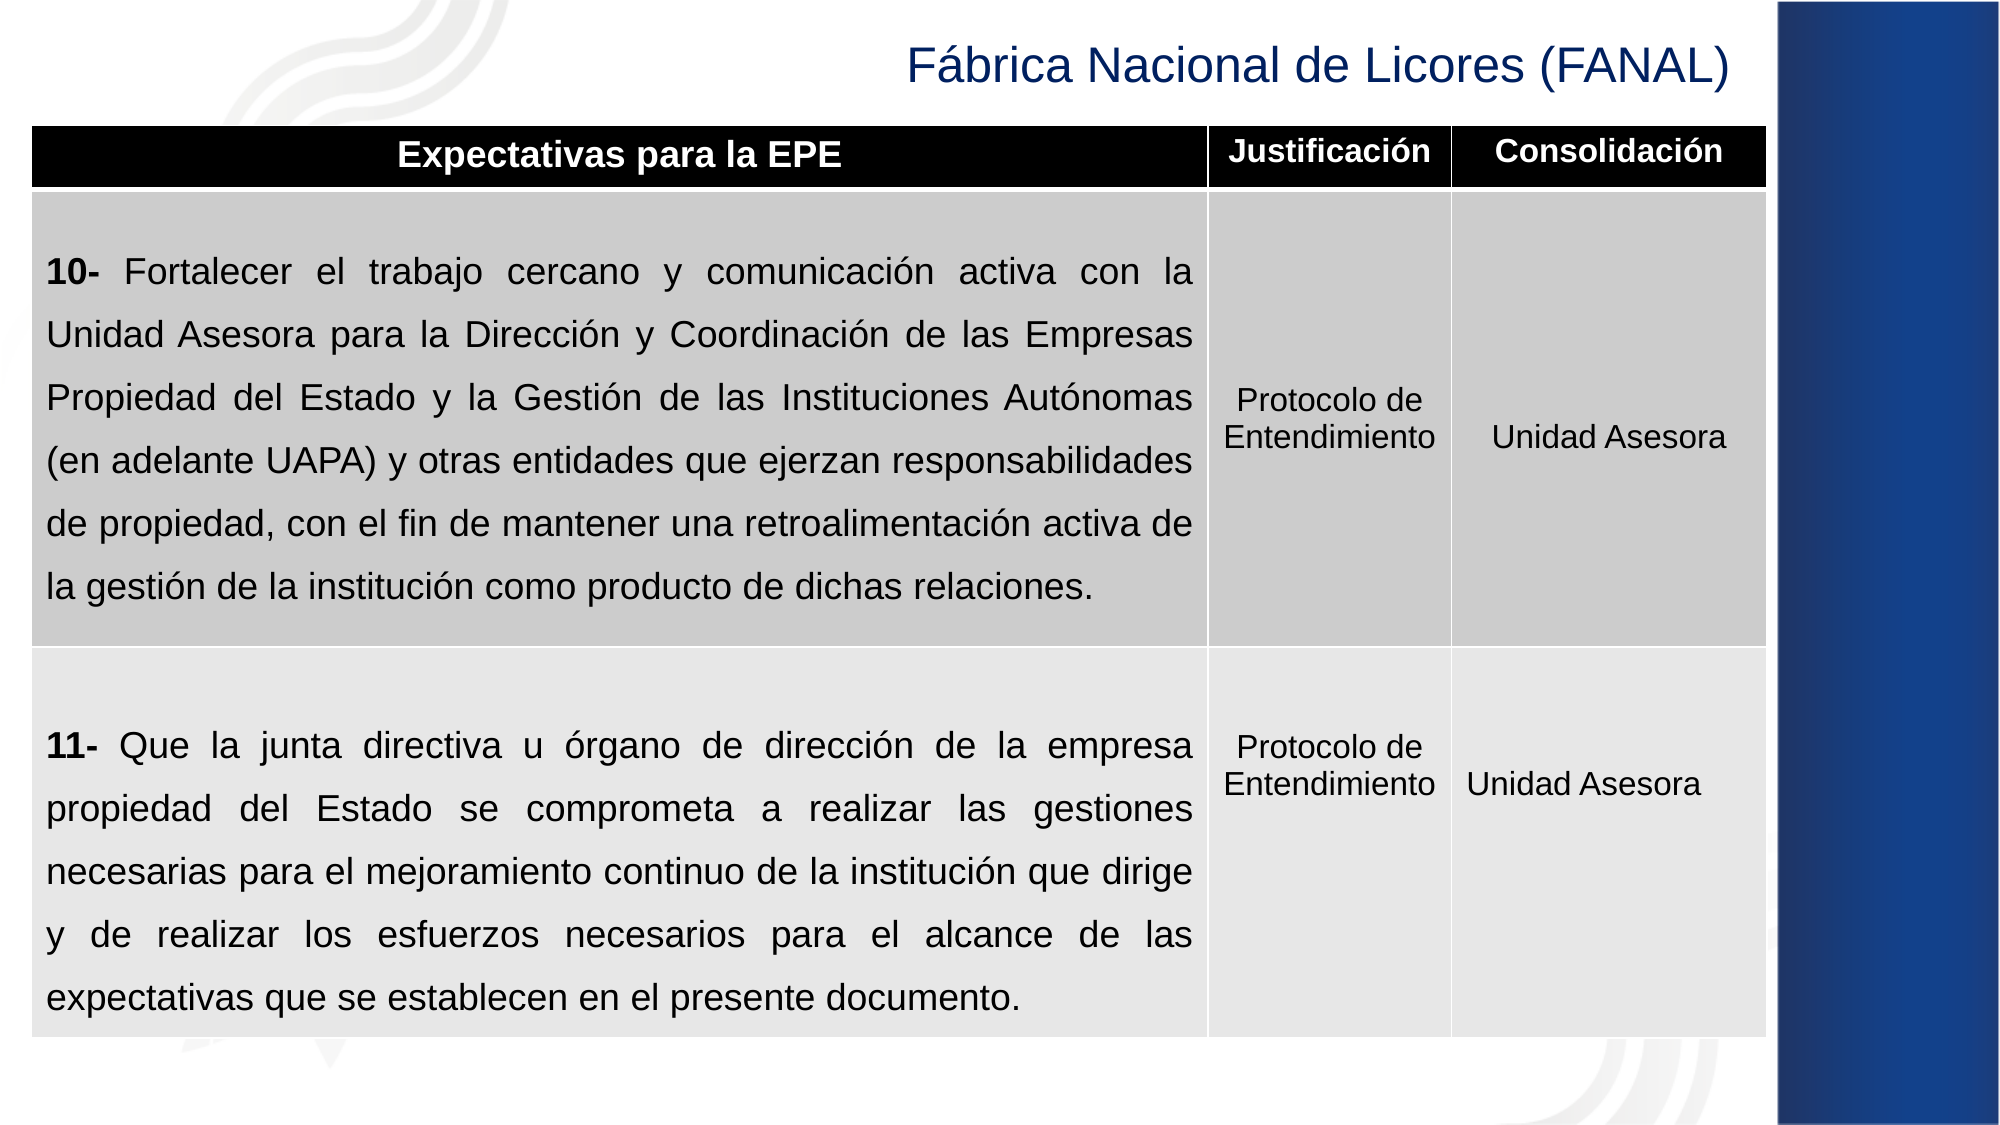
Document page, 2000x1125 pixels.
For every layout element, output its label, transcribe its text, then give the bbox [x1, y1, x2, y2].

table_cell 10- Fortalecer el trabajo cercano y comunicación activa con la Unidad Asesora para la Dirección y Coordinación de las Empresas Propiedad del Estado y la Gestión de las Instituciones Autónomas (en adelante UAPA) y otras entidades que ejerzan responsabilidades de propiedad, con el fin de mantener una retroalimentación activa de la gestión de la institución como producto de dichas relaciones. [32, 192, 1207, 646]
table_cell Protocolo de Entendimiento [1209, 648, 1451, 1037]
table_header Expectativas para la EPE [32, 126, 1207, 187]
table_cell Protocolo de Entendimiento [1209, 192, 1451, 646]
table_header Justificación [1209, 126, 1451, 187]
text_box Fábrica Nacional de Licores (FANAL) [668, 30, 1969, 102]
table_header Consolidación [1452, 126, 1766, 187]
table_cell 11- Que la junta directiva u órgano de dirección de la empresa propiedad del Estado se comprometa a realizar las gestiones necesarias para el mejoramiento continuo de la institución que dirige y de realizar los esfuerzos necesarios para el alcance de las expectativas que se establecen en el presente documento. [32, 648, 1207, 1037]
picture [0, 0, 2000, 1125]
table_cell Unidad Asesora [1452, 192, 1766, 646]
table_cell Unidad Asesora [1452, 648, 1766, 1037]
